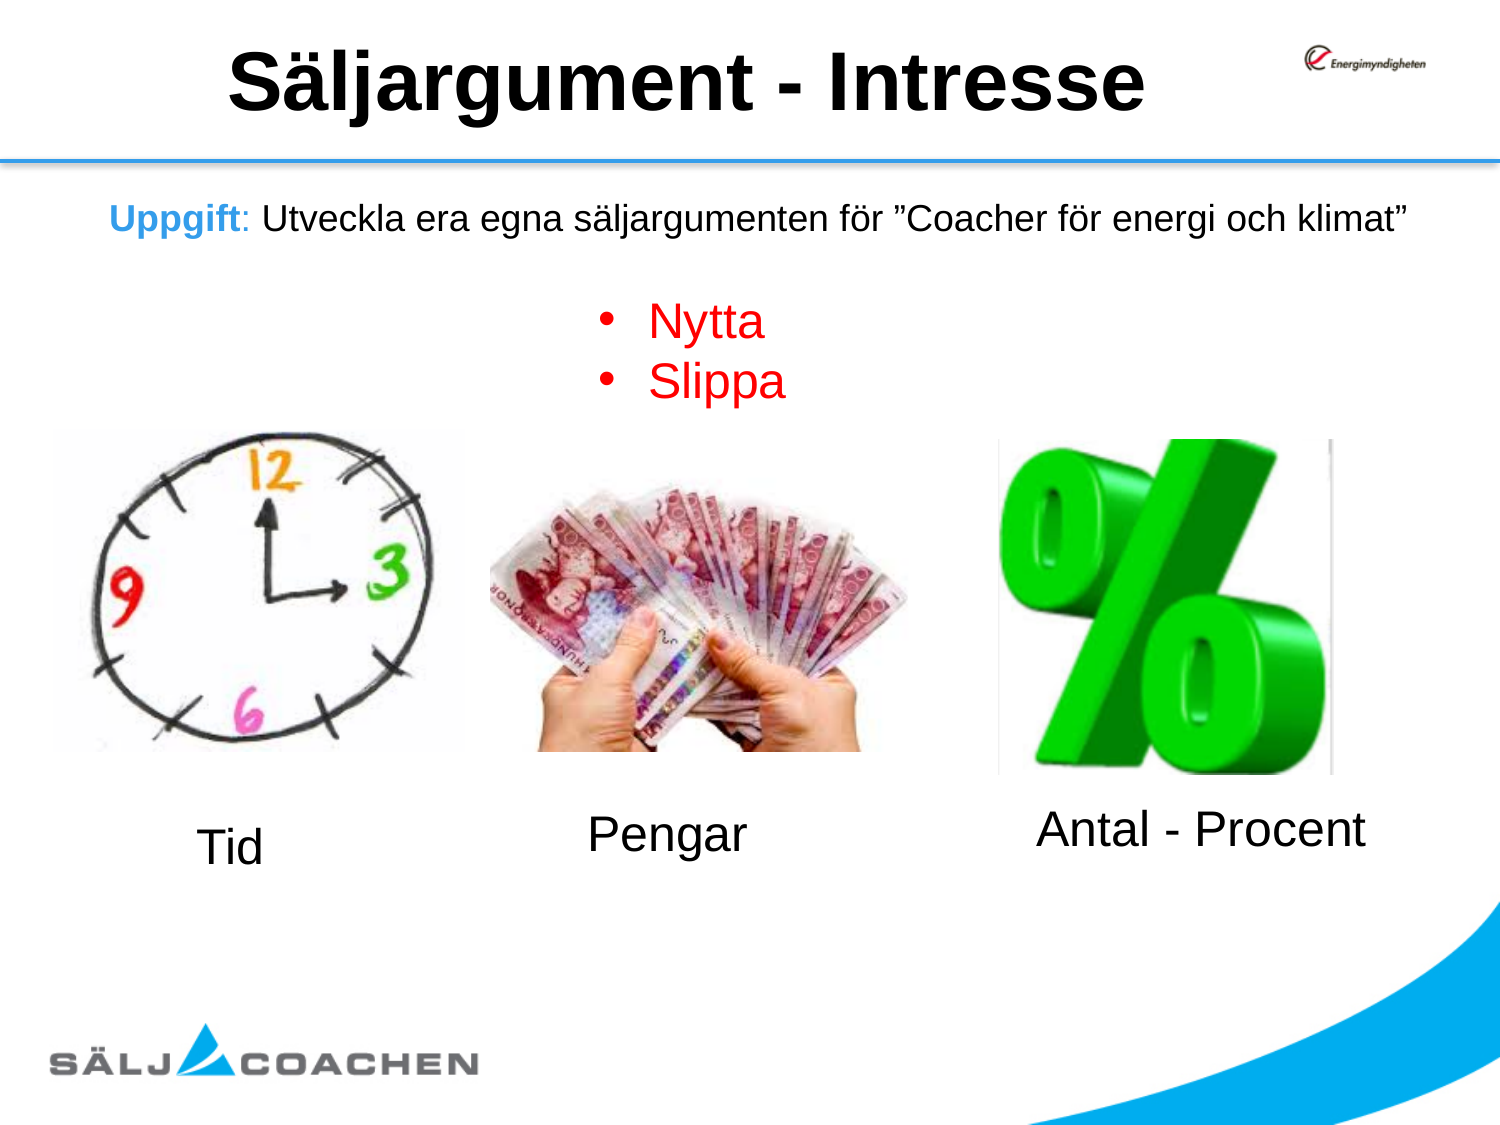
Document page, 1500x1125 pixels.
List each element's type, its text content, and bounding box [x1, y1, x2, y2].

picture [997, 439, 1334, 776]
text_box Pengar [572, 793, 792, 869]
picture [489, 463, 913, 752]
picture [52, 429, 465, 752]
text_box Uppgift: Utveckla era egna säljargumenten för ”Coacher för energi och klimat” [94, 187, 1500, 247]
picture [1292, 27, 1442, 89]
picture [1335, 1058, 1500, 1125]
text_box Tid [181, 806, 300, 872]
title Säljargument - Intresse [12, 0, 1363, 157]
picture [0, 873, 1500, 1125]
text_box Nytta Slippa [583, 280, 1334, 416]
text_box Antal - Procent [1021, 788, 1500, 864]
